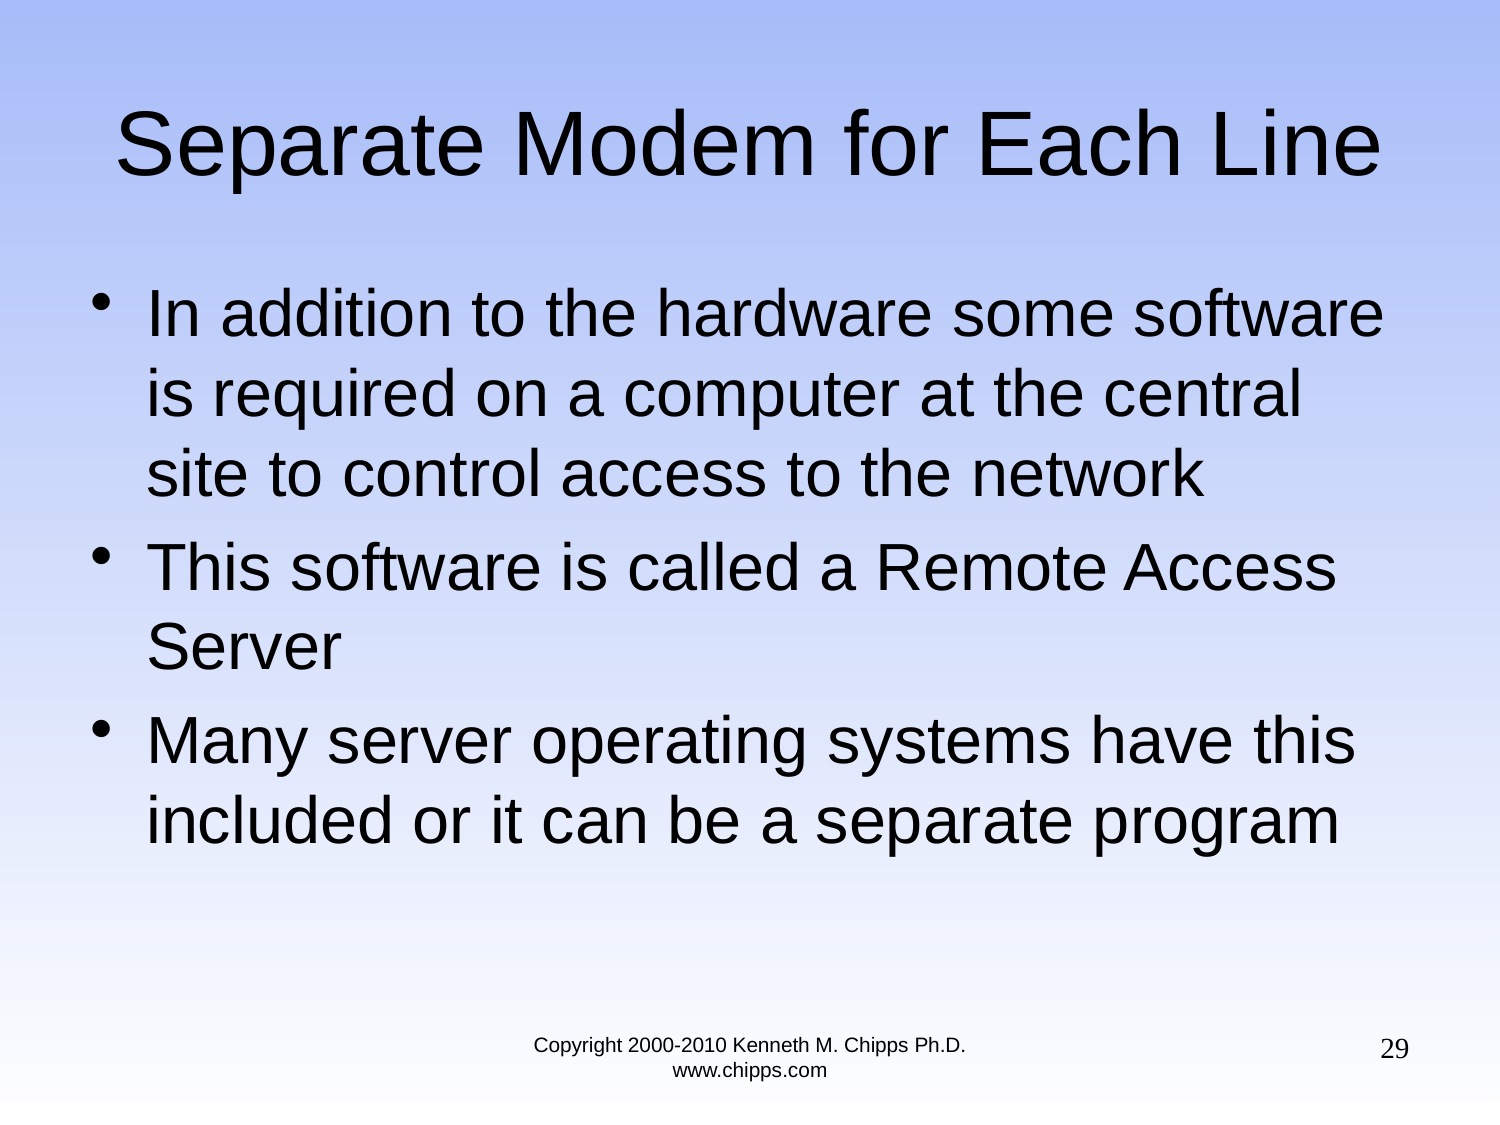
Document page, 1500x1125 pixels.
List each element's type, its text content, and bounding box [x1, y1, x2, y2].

footer Copyright 2000-2010 Kenneth M. Chipps Ph.D. www.chipps.com [449, 1024, 1051, 1103]
list In addition to the hardware some software is required on a computer at the central site to control access to the network This software is called a Remote Access Server Many server operating systems have this included or it can be a separate program [74, 262, 1426, 1006]
title Separate Modem for Each Line [74, 44, 1426, 233]
slide_number 29 [1074, 1021, 1426, 1101]
